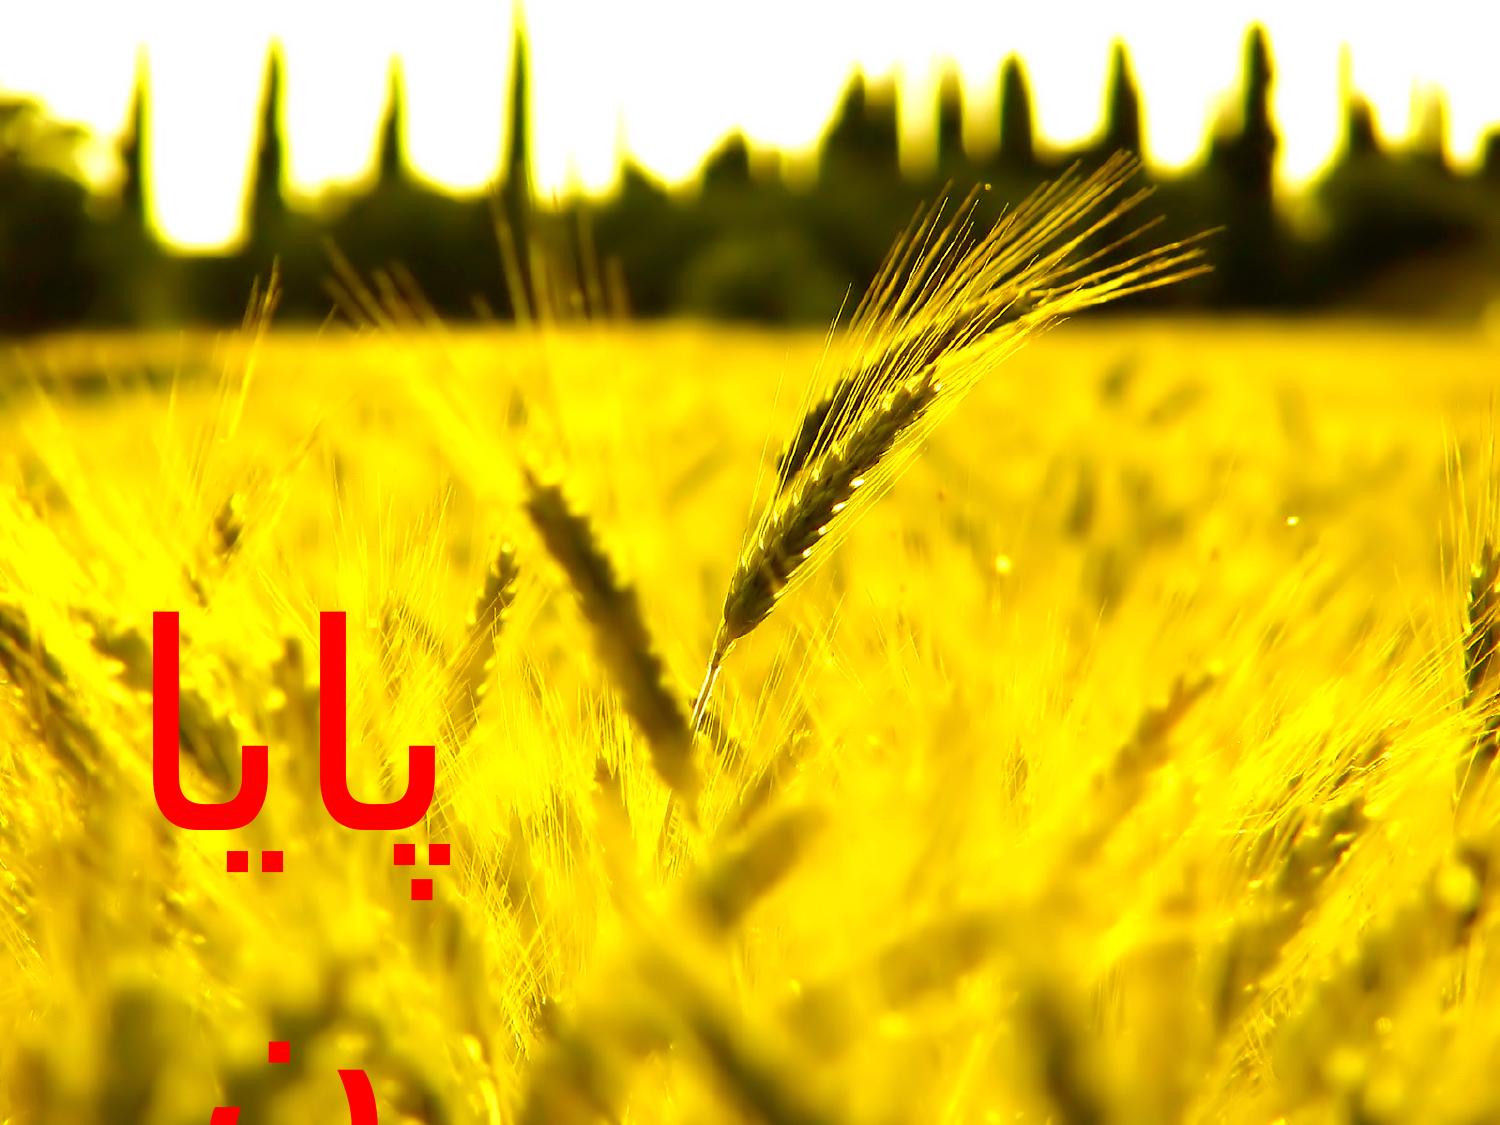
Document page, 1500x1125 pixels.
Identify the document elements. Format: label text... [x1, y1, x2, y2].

picture [0, 0, 1500, 1125]
title پایان [50, 650, 538, 1125]
